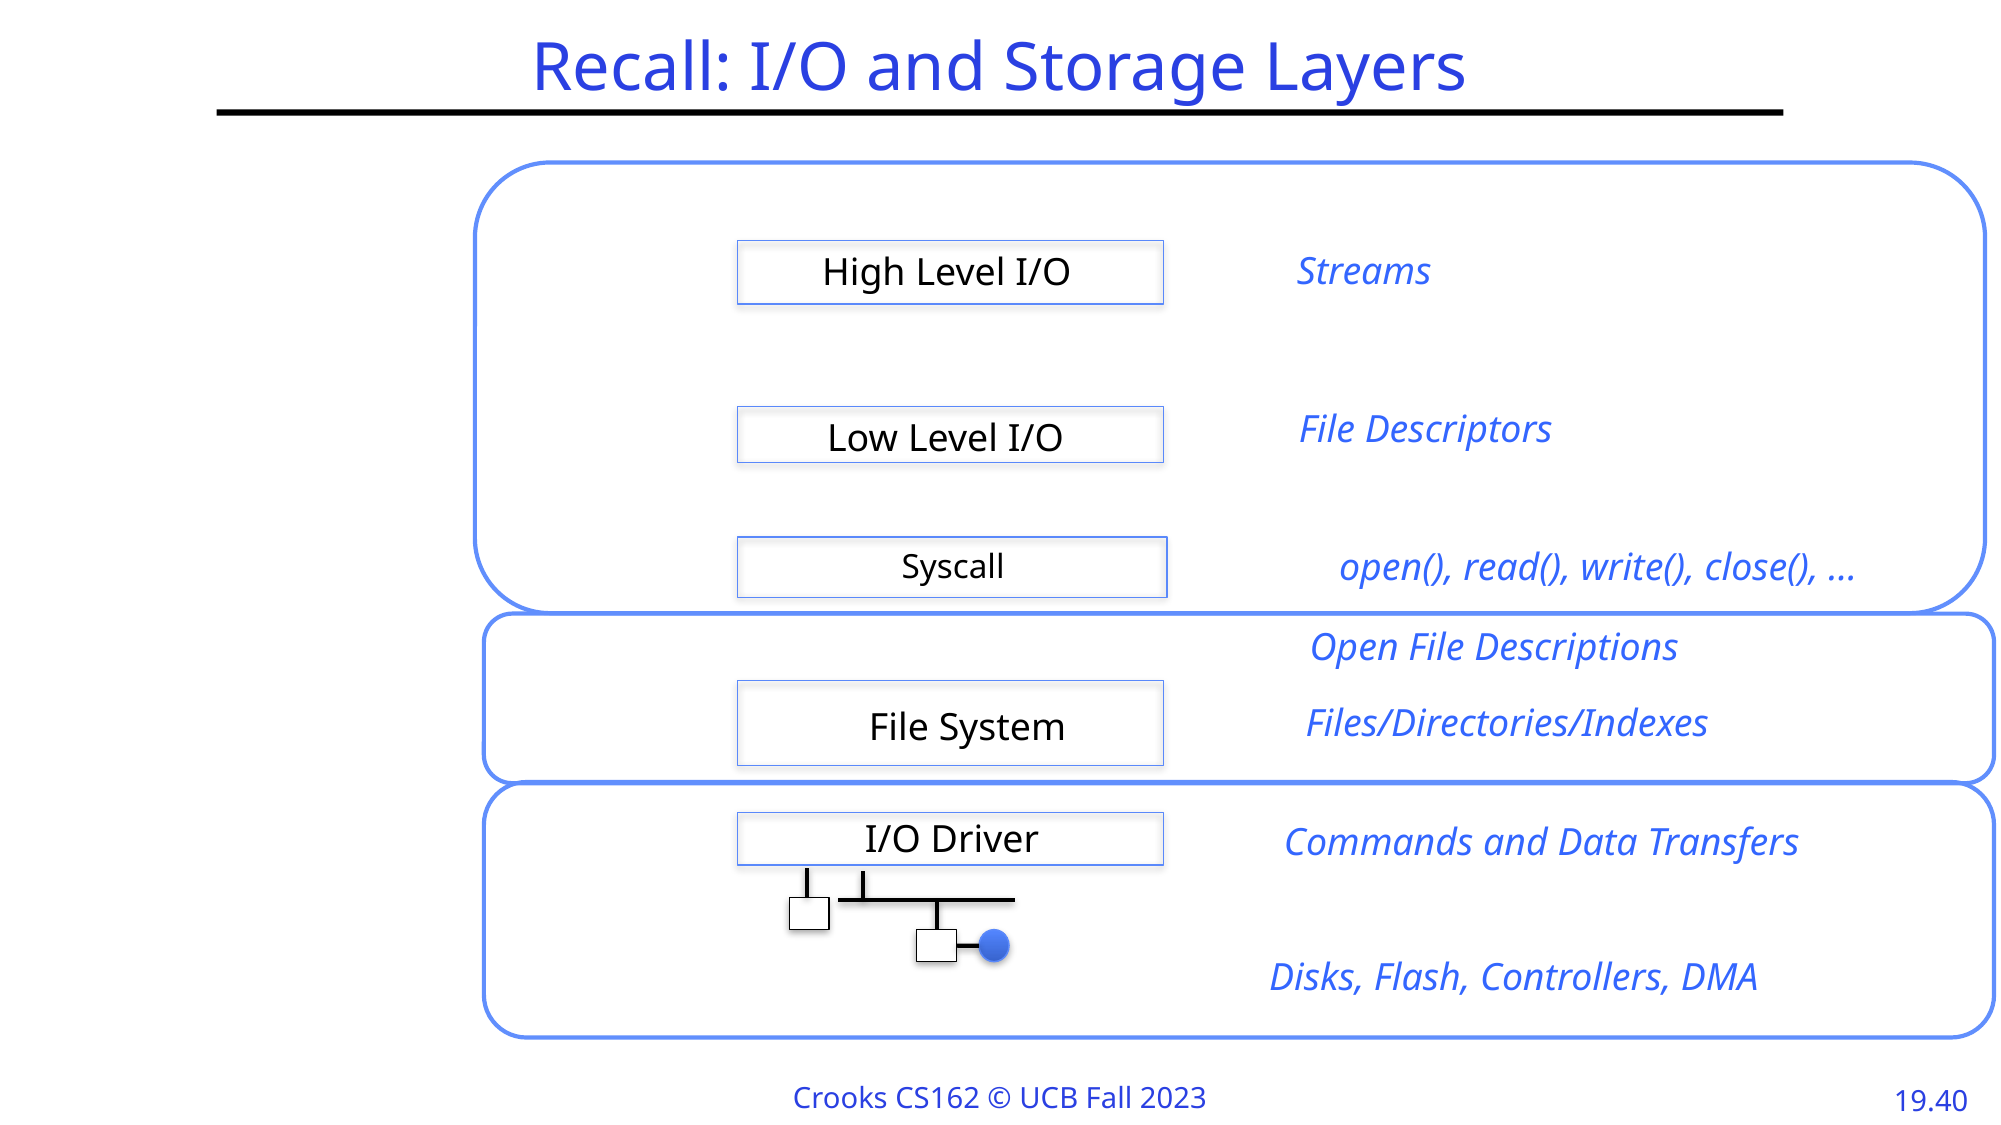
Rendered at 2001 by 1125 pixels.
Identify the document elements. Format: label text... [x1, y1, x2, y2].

text_box [481, 611, 1997, 786]
title Recall: I/O and Storage Layers [216, 24, 1784, 113]
text_box [481, 785, 1997, 1040]
text_box [472, 160, 1988, 611]
